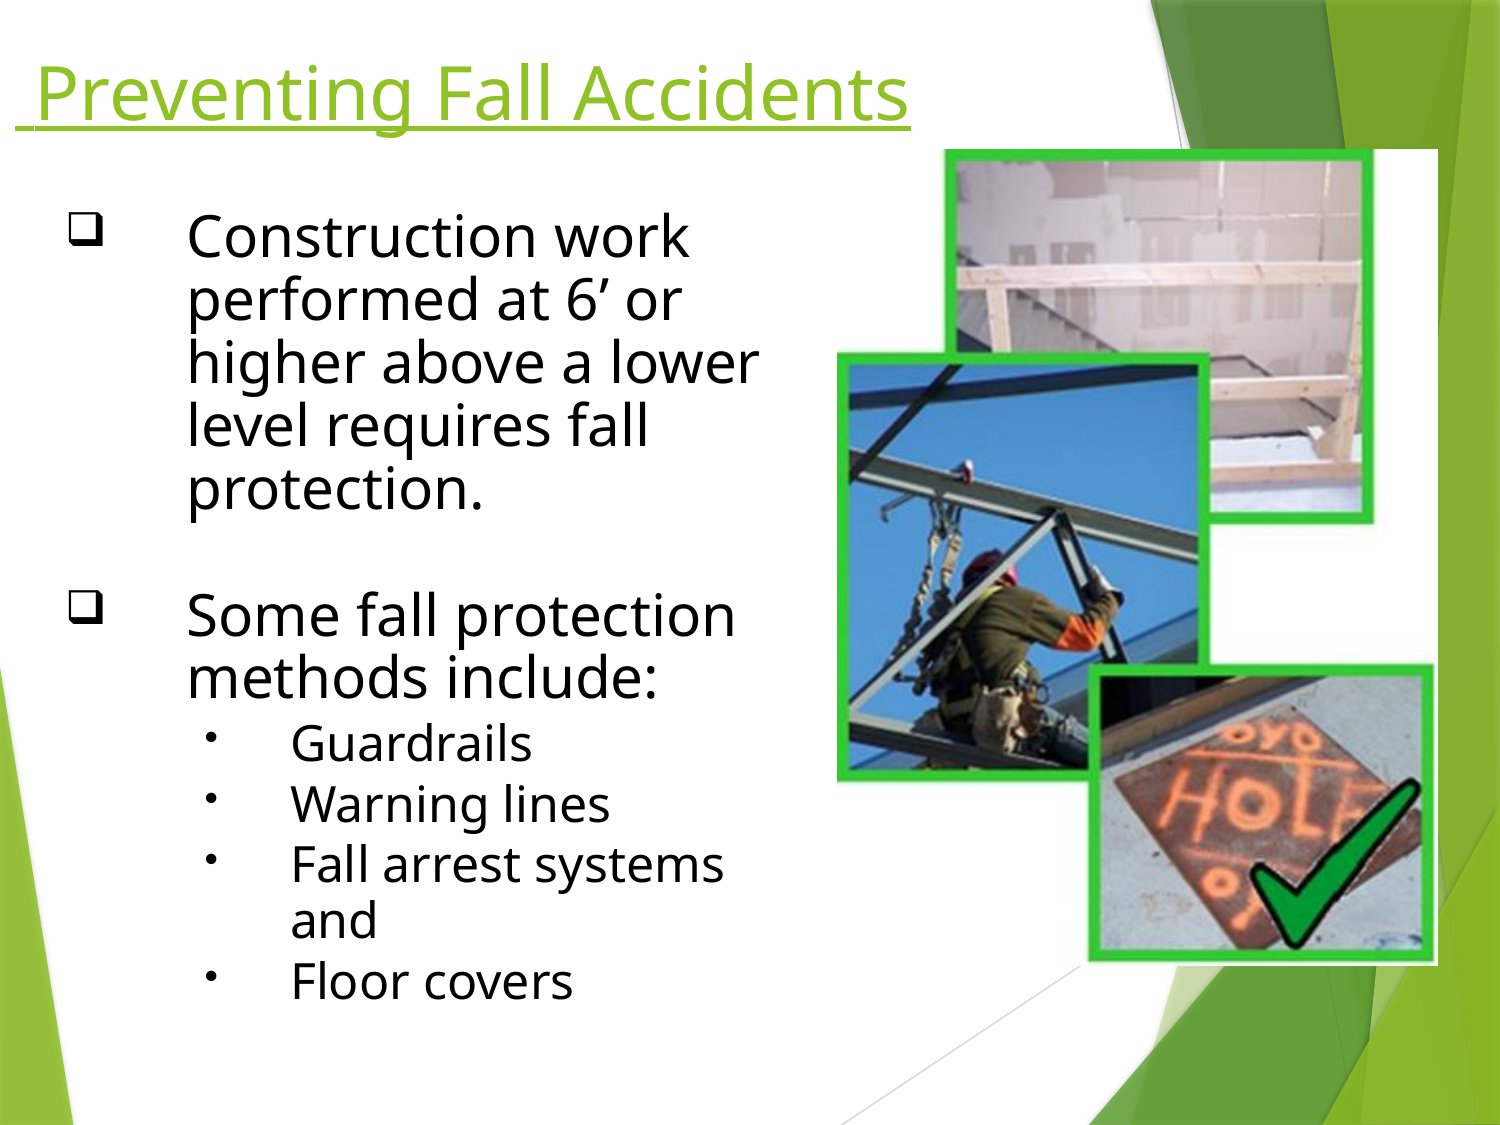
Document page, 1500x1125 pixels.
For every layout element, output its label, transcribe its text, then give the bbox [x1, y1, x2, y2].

picture [836, 149, 1438, 967]
list Construction work performed at 6’ or higher above a lower level requires fall protection. Some fall protection methods include: Guardrails Warning lines Fall arrest systems and Floor covers [50, 200, 800, 1088]
title Preventing Fall Accidents [0, 37, 1350, 156]
